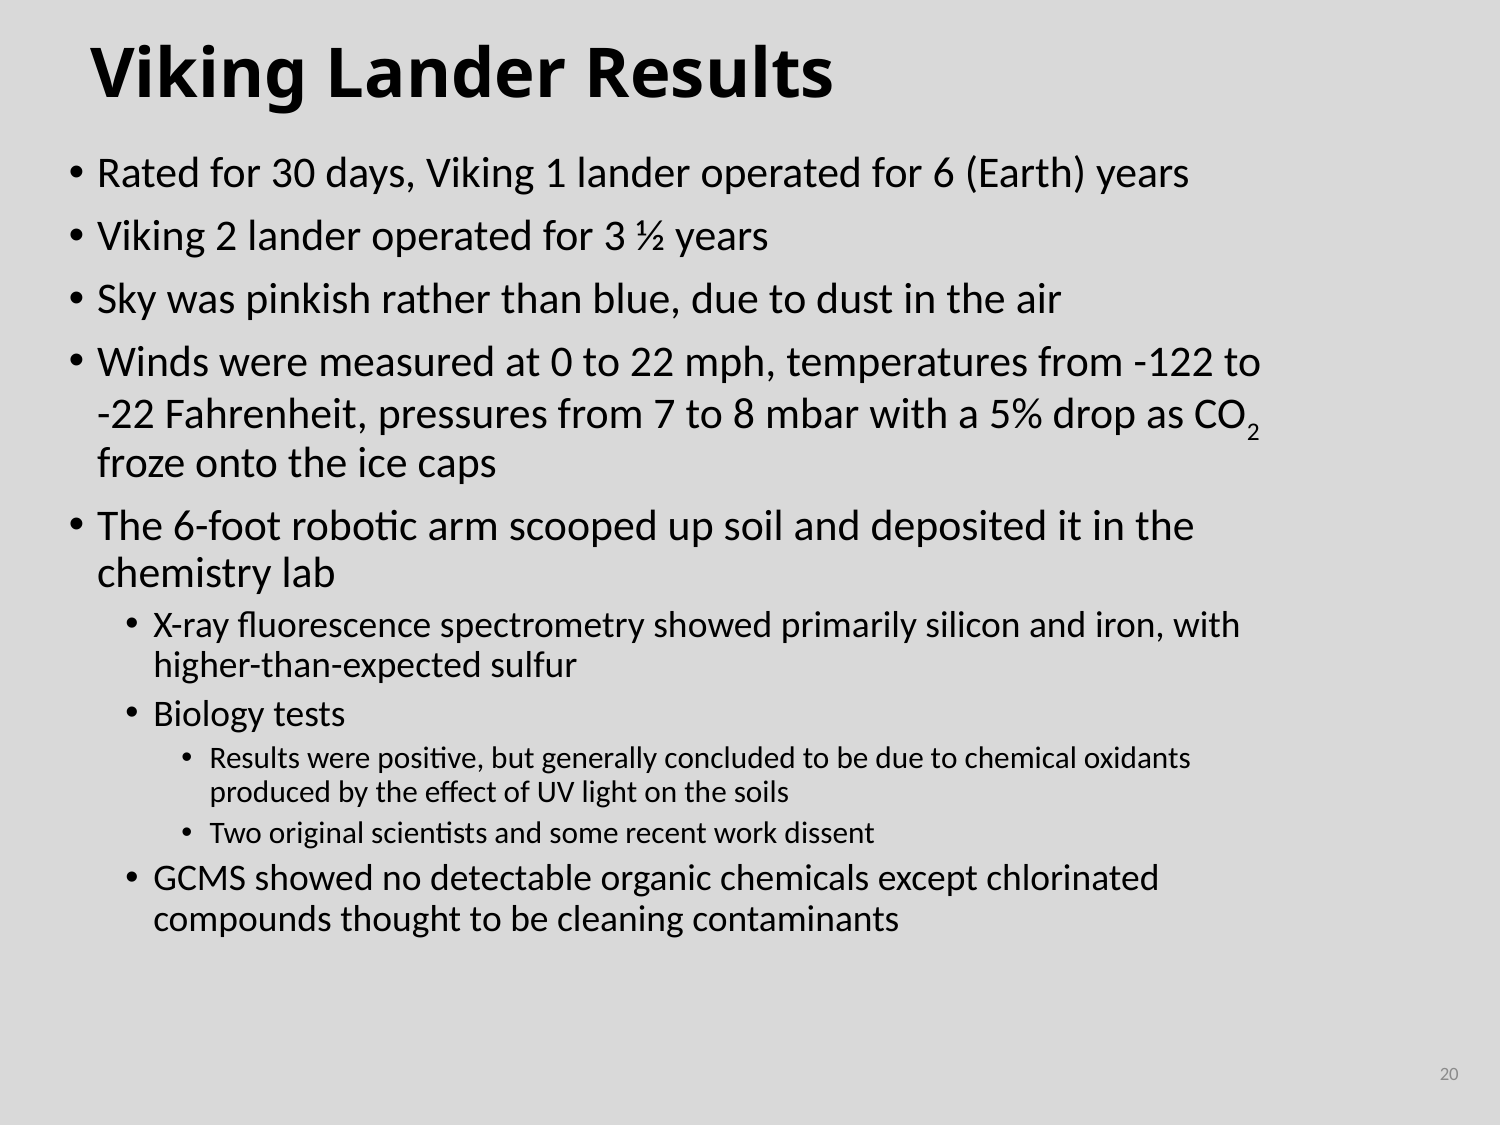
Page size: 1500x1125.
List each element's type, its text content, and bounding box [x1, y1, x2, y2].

slide_number 20 [1136, 1042, 1474, 1103]
list Rated for 30 days, Viking 1 lander operated for 6 (Earth) years Viking 2 lander operated for 3 ½ years Sky was pinkish rather than blue, due to dust in the air Winds were measured at 0 to 22 mph, temperatures from -122 to -22 Fahrenheit, pressures from 7 to 8 mbar with a 5% drop as CO2 froze onto the ice caps The 6-foot robotic arm scooped up soil and deposited it in the chemistry lab X-ray fluorescence spectrometry showed primarily silicon and iron, with higher-than-expected sulfur Biology tests Results were positive, but generally concluded to be due to chemical oxidants produced by the effect of UV light on the soils Two original scientists and some recent work dissent GCMS showed no detectable organic chemicals except chlorinated compounds thought to be cleaning contaminants [54, 142, 1287, 1068]
title Viking Lander Results [75, 9, 1325, 141]
